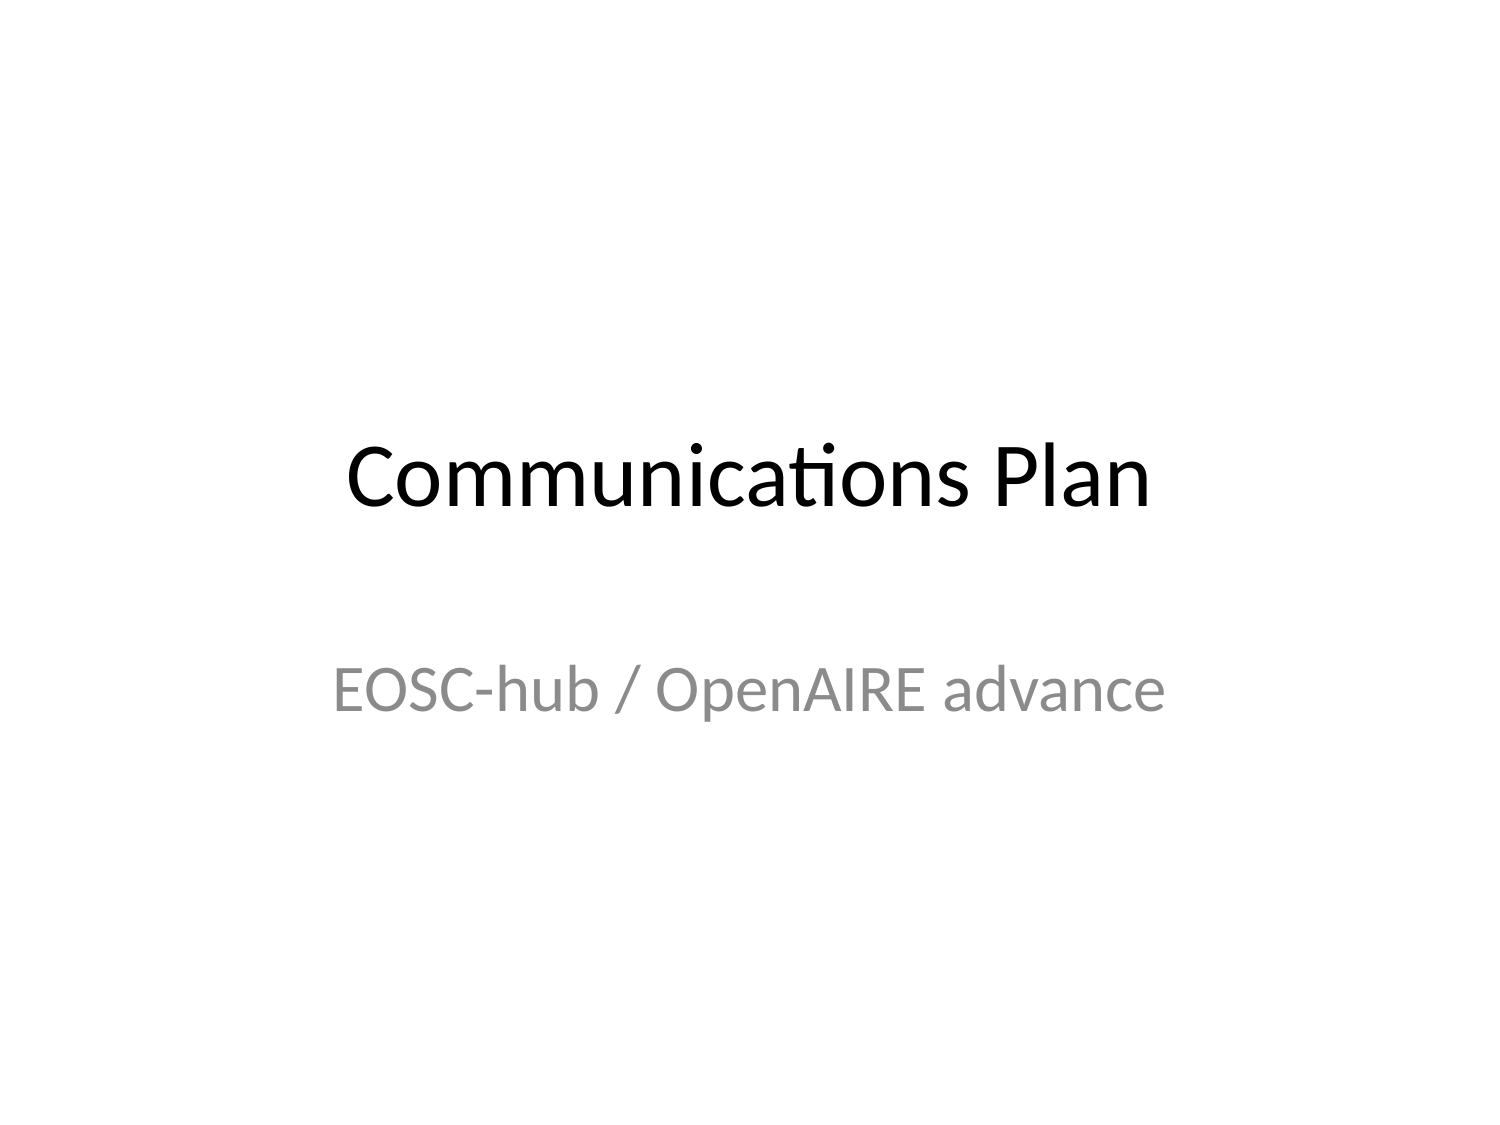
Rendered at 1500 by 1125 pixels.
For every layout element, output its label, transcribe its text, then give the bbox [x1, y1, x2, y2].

subtitle EOSC-hub / OpenAIRE advance [225, 637, 1275, 925]
title Communications Plan [112, 349, 1388, 591]
